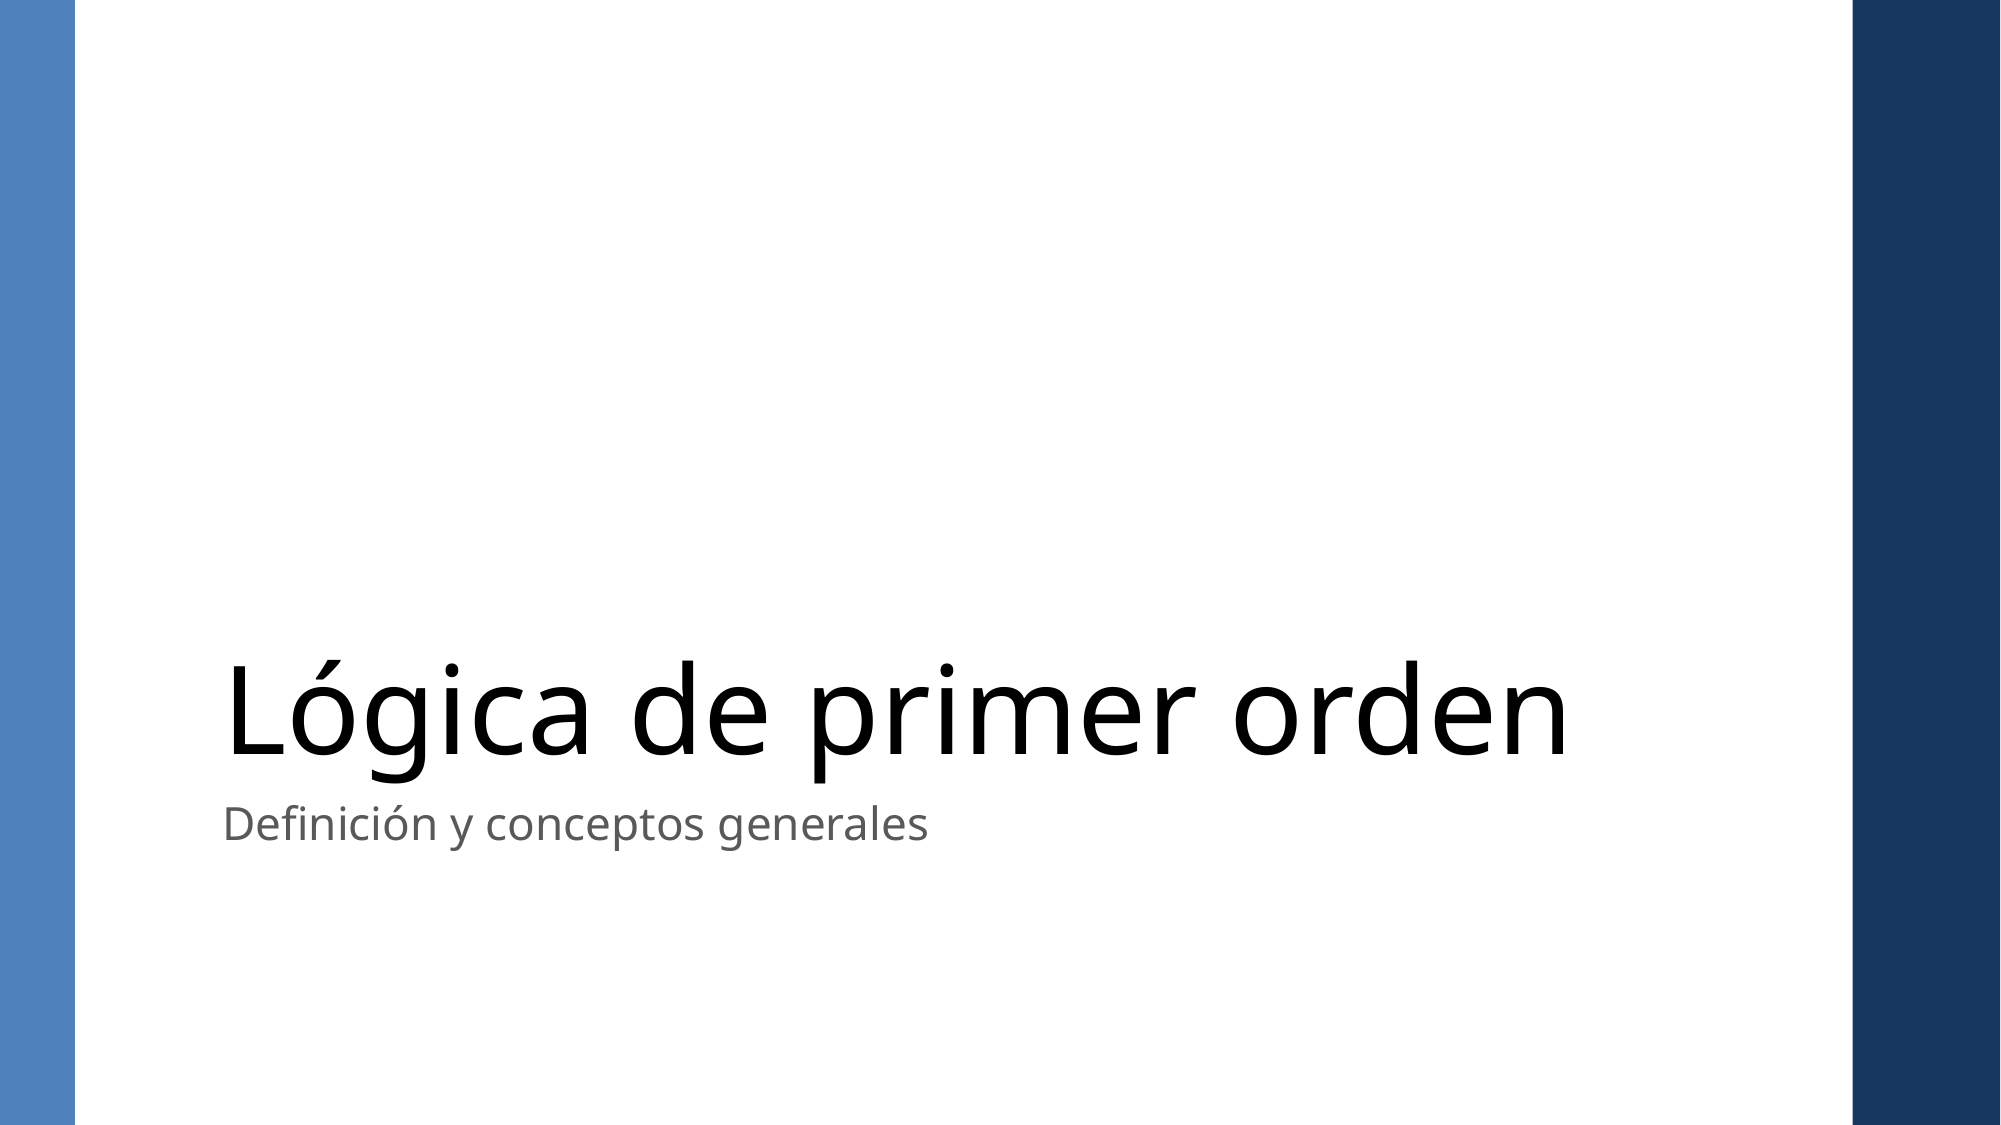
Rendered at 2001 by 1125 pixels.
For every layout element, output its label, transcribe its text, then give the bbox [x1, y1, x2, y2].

text_box Lógica de primer orden [206, 124, 1752, 787]
text_box Definición y conceptos generales [206, 787, 1752, 1065]
